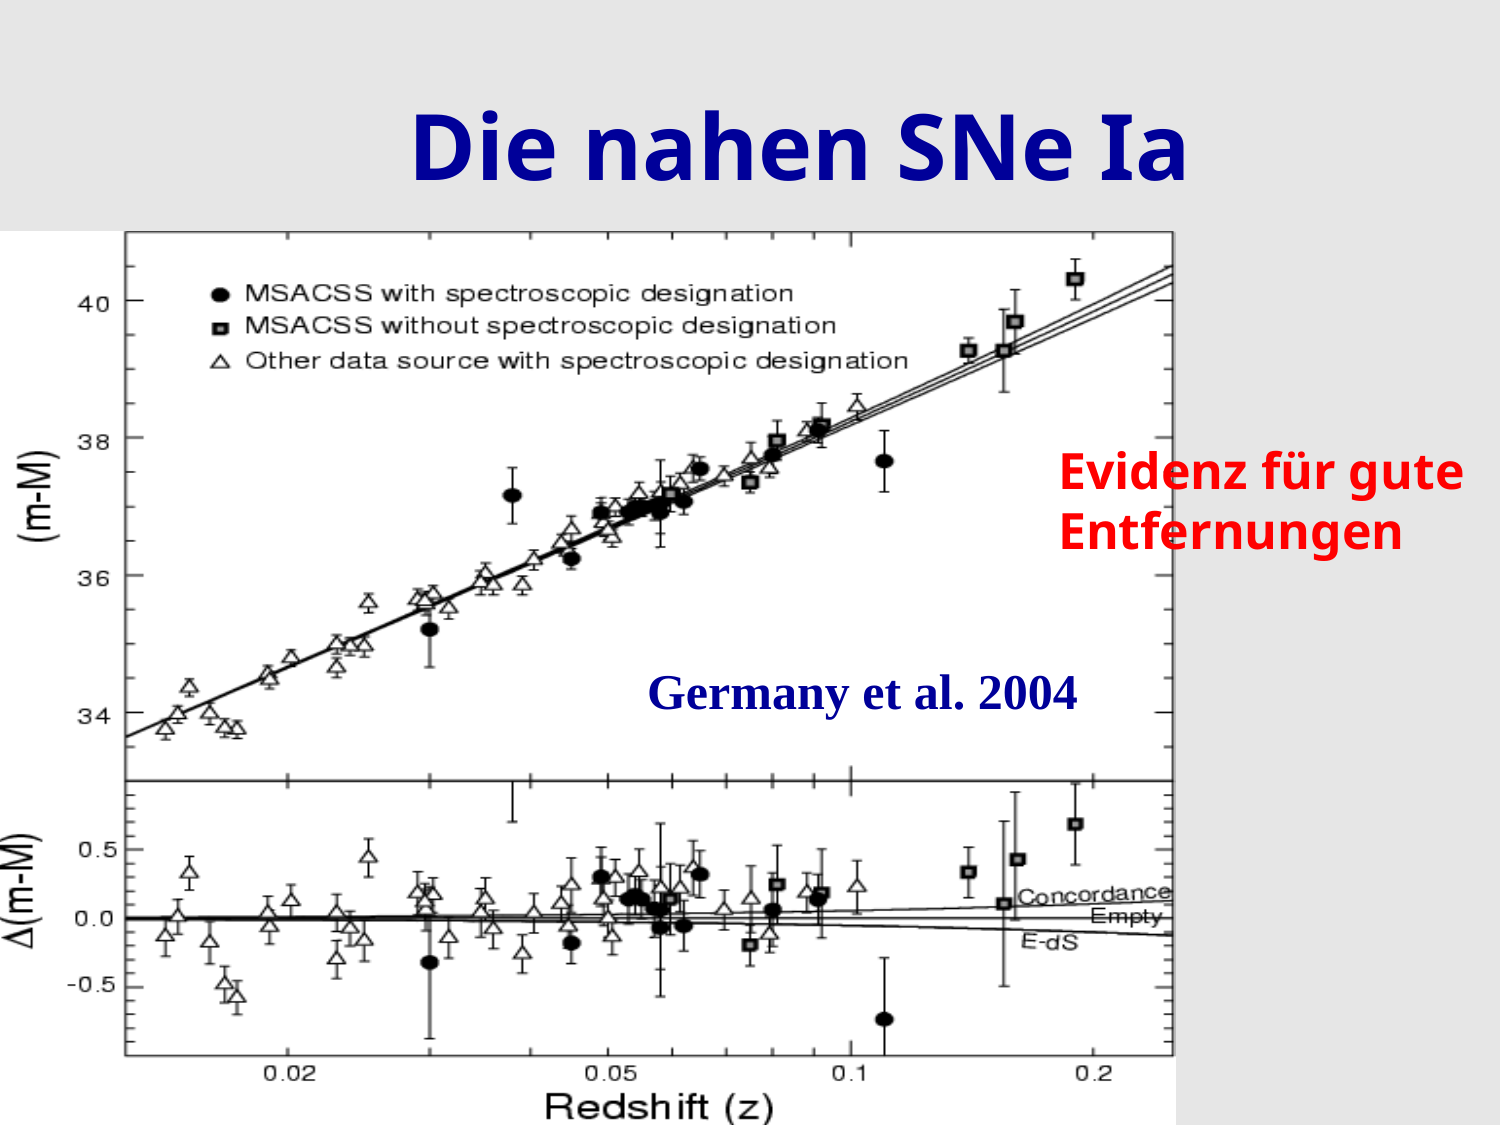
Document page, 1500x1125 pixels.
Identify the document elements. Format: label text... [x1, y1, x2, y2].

text_box Evidenz für gute Entfernungen [1179, 432, 1480, 568]
title Die nahen SNe Ia [162, 49, 1438, 238]
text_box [0, 231, 1176, 1125]
